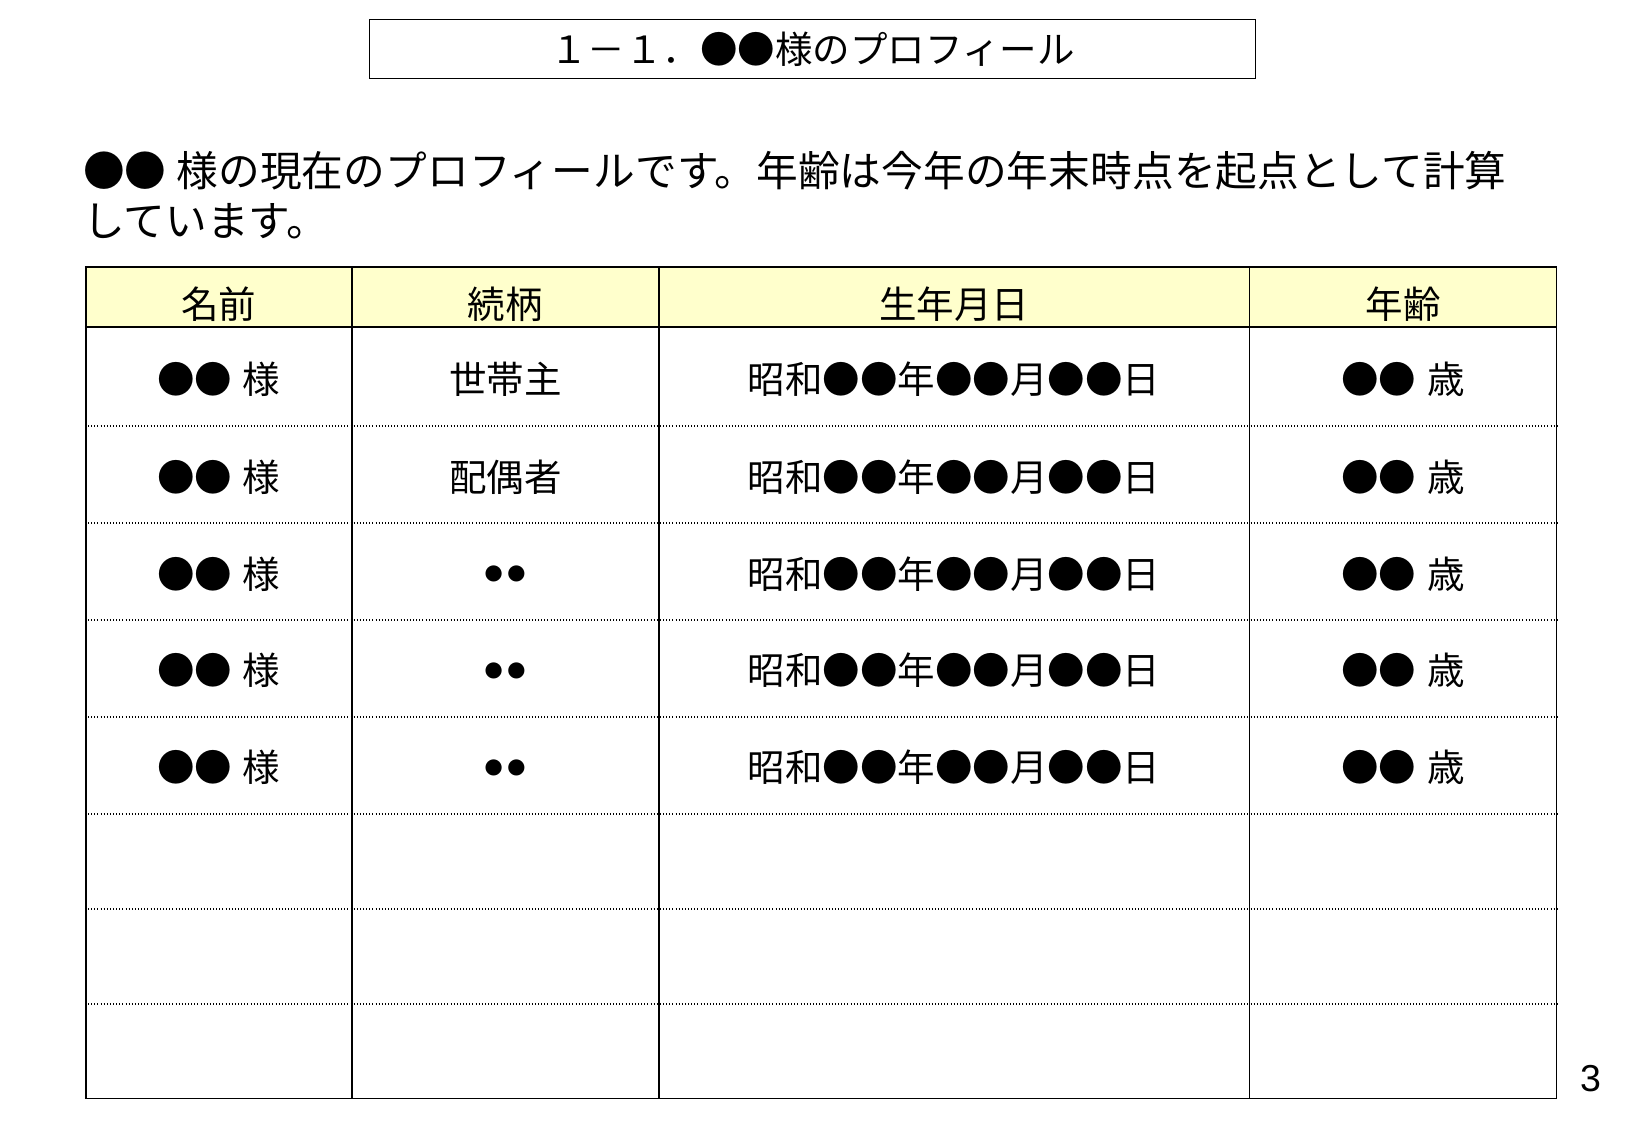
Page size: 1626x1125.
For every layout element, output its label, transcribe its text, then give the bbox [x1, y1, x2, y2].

table_cell ●●歳 [1250, 328, 1556, 426]
table_cell 昭和●●年●●月●●日 [660, 620, 1249, 717]
table_cell 昭和●●年●●月●●日 [660, 523, 1249, 620]
table_cell ●●様 [87, 717, 351, 814]
table_header 生年月日 [660, 268, 1249, 326]
text_box ●●様の現在のプロフィールです。年齢は今年の年末時点を起点として計算しています。 [68, 137, 1557, 268]
table_cell ●● [353, 523, 658, 620]
table_cell ●● [353, 717, 658, 814]
table_cell ●●歳 [1250, 426, 1556, 523]
table_cell [660, 814, 1249, 909]
table_cell ●●歳 [1250, 523, 1556, 620]
table_cell [1250, 1004, 1556, 1098]
table_cell ●●様 [87, 620, 351, 717]
table_cell [353, 814, 658, 909]
table_cell ●●様 [87, 426, 351, 523]
table_cell ●●様 [87, 328, 351, 426]
table_cell ●● [353, 620, 658, 717]
table_cell [353, 909, 658, 1004]
table_cell [1250, 814, 1556, 909]
table_cell [87, 1004, 351, 1098]
table_header 続柄 [353, 268, 658, 326]
table_cell 昭和●●年●●月●●日 [660, 426, 1249, 523]
table_cell 昭和●●年●●月●●日 [660, 328, 1249, 426]
table_cell ●●歳 [1250, 620, 1556, 717]
table_cell [660, 909, 1249, 1004]
slide_number 3 [1295, 1046, 1616, 1107]
text_box １－１．●●様のプロフィール [369, 19, 1256, 79]
table_cell [660, 1004, 1249, 1098]
table_cell 昭和●●年●●月●●日 [660, 717, 1249, 814]
table_cell [87, 909, 351, 1004]
table_cell ●●様 [87, 523, 351, 620]
table_cell 世帯主 [353, 328, 658, 426]
table_header 年齢 [1250, 268, 1556, 326]
table_cell [1250, 909, 1556, 1004]
table_cell ●●歳 [1250, 717, 1556, 814]
table_cell [353, 1004, 658, 1098]
table_cell [87, 814, 351, 909]
table_header 名前 [87, 268, 351, 326]
table_cell 配偶者 [353, 426, 658, 523]
